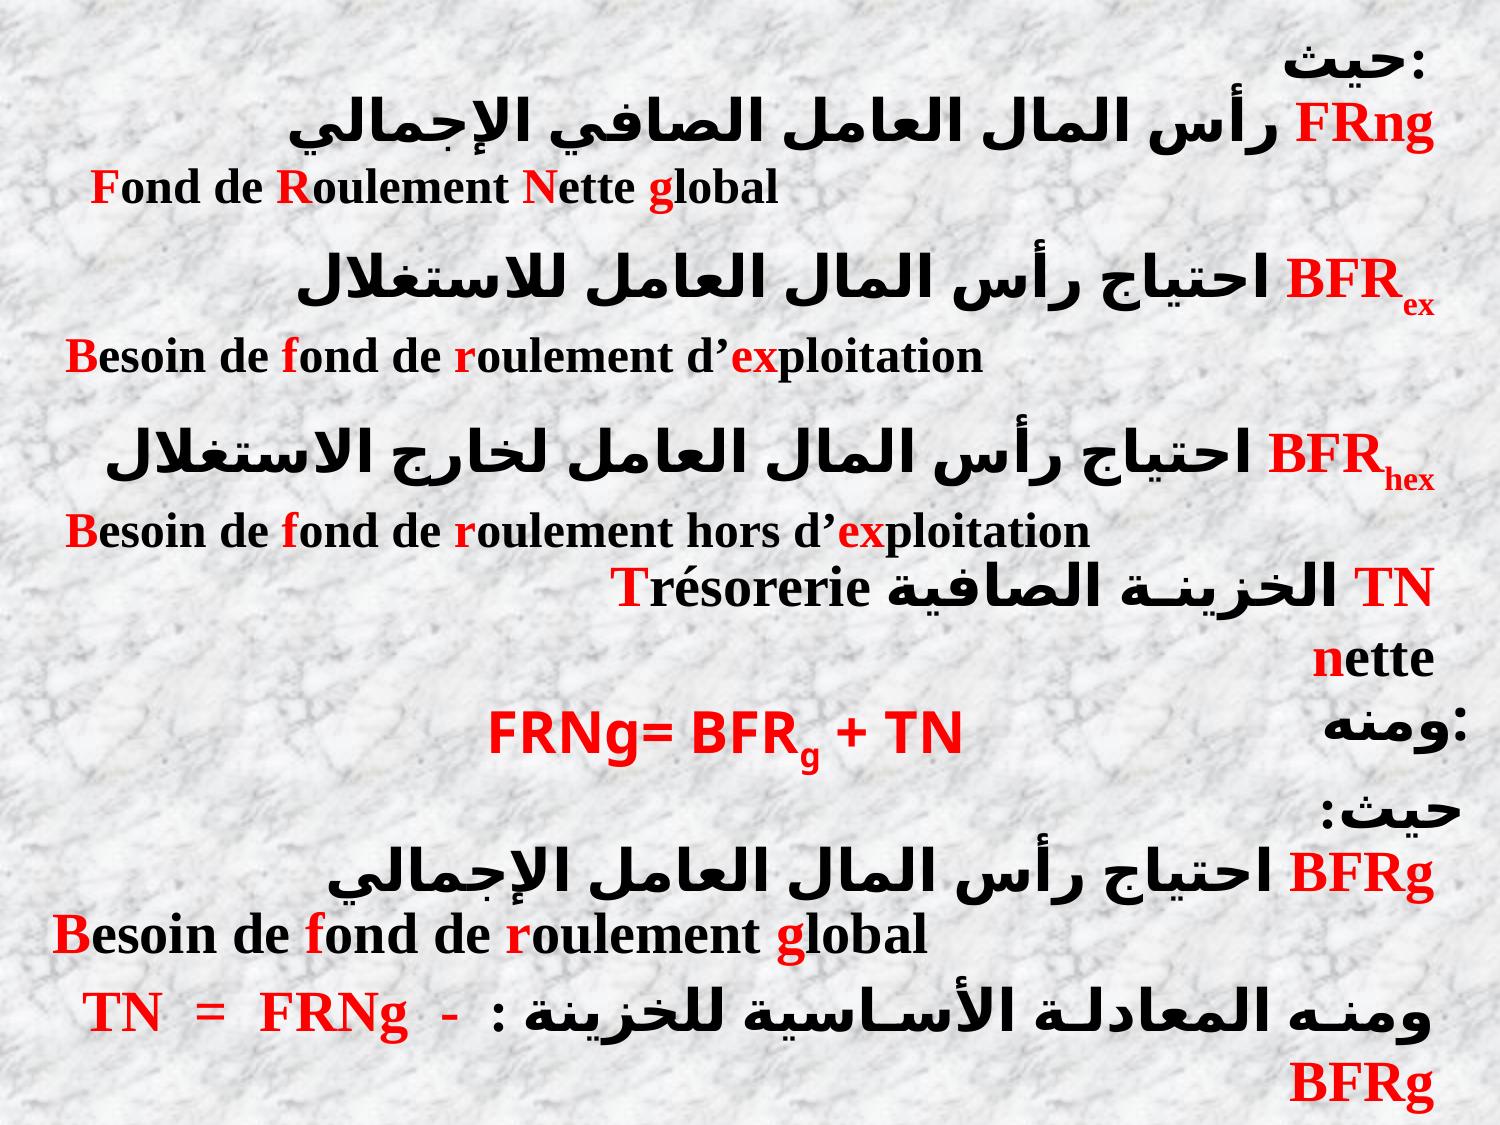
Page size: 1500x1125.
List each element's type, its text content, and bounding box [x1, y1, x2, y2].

text_box حيث: [1266, 12, 1458, 98]
text_box BFRg احتياج رأس المال العامل الإجمالي [50, 825, 1450, 911]
text_box ومنه: [1306, 675, 1500, 760]
text_box ومنه المعادلة الأساسية للخزينة : TN = FRNg - BFRg [50, 965, 1450, 1121]
text_box BFRhex احتياج رأس المال العامل لخارج الاستغلال Besoin de fond de roulement hors d’exploitation [50, 406, 1450, 565]
text_box FRng رأس المال العامل الصافي الإجمالي Fond de Roulement Nette global [62, 75, 1450, 221]
text_box BFRex احتياج رأس المال العامل للاستغلال Besoin de fond de roulement d’exploitation [37, 231, 1450, 390]
text_box FRNg= BFRg + TN [471, 687, 981, 782]
text_box حيث: [1304, 762, 1481, 848]
text_box Besoin de fond de roulement global [37, 887, 1025, 973]
text_box TN الخزينة الصافية Trésorerie nette [575, 540, 1450, 696]
